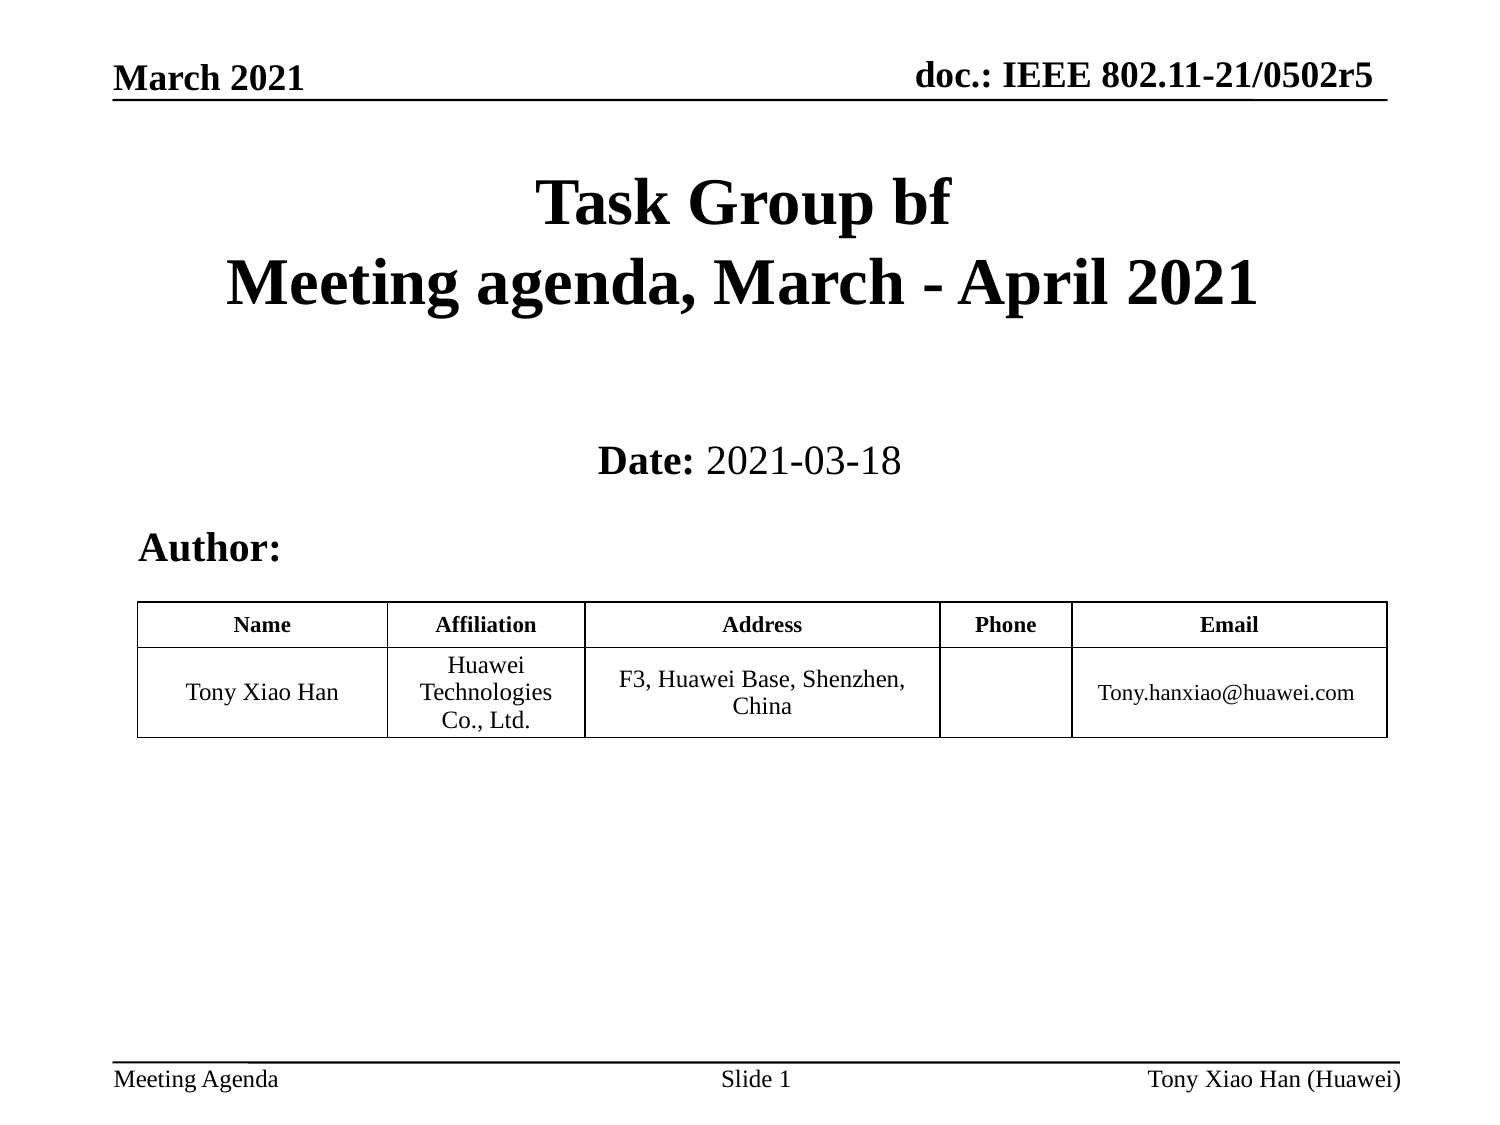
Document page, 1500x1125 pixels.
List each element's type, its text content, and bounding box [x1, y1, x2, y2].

table_header Address [586, 603, 939, 647]
table_cell Tony.hanxiao@huawei.com [1073, 648, 1386, 737]
table_header Affiliation [388, 603, 584, 647]
text_box Author: [112, 512, 350, 575]
footer Tony Xiao Han (Huawei) [987, 1061, 1402, 1093]
table_header Phone [941, 603, 1071, 647]
table_cell F3, Huawei Base, Shenzhen, China [586, 648, 939, 737]
table_cell Tony Xiao Han [138, 648, 387, 737]
table_header Name [138, 603, 387, 647]
table_cell Huawei Technologies Co., Ltd. [388, 648, 584, 737]
title Task Group bf Meeting agenda, March - April 2021 [62, 149, 1425, 325]
table_header Email [1073, 603, 1386, 647]
list Date: 2021-03-18 [112, 425, 1388, 488]
table_cell [941, 648, 1071, 737]
slide_number Slide 1 [712, 1061, 800, 1093]
